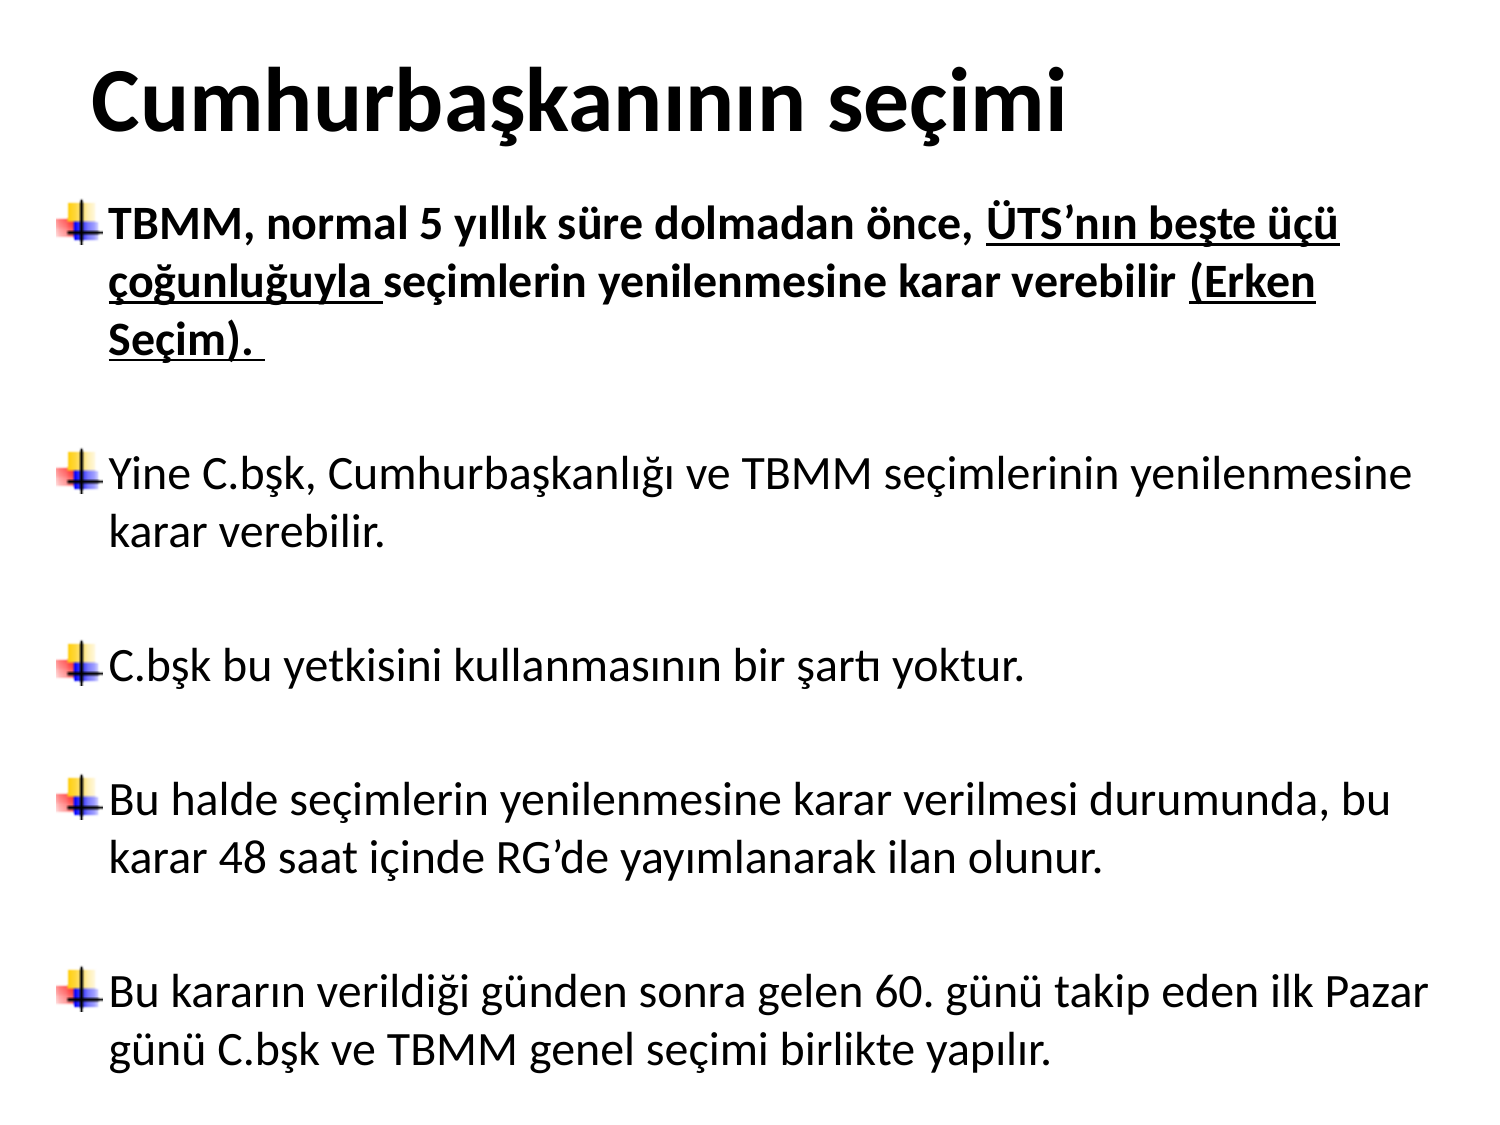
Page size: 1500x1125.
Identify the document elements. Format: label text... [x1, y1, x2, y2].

picture [56, 772, 103, 820]
picture [56, 446, 103, 494]
picture [56, 197, 103, 245]
title Cumhurbaşkanının seçimi [76, 30, 1427, 159]
picture [56, 964, 103, 1012]
picture [56, 638, 103, 686]
list TBMM, normal 5 yıllık süre dolmadan önce, ÜTS’nın beşte üçü çoğunluğuyla seçimlerin yenilenmesine karar verebilir (Erken Seçim). Yine C.bşk, Cumhurbaşkanlığı ve TBMM seçimlerinin yenilenmesine karar verebilir. C.bşk bu yetkisini kullanmasının bir şartı yoktur. Bu halde seçimlerin yenilenmesine karar verilmesi durumunda, bu karar 48 saat içinde RG’de yayımlanarak ilan olunur. Bu kararın verildiği günden sonra gelen 60. günü takip eden ilk Pazar günü C.bşk ve TBMM genel seçimi birlikte yapılır. [41, 184, 1447, 1083]
